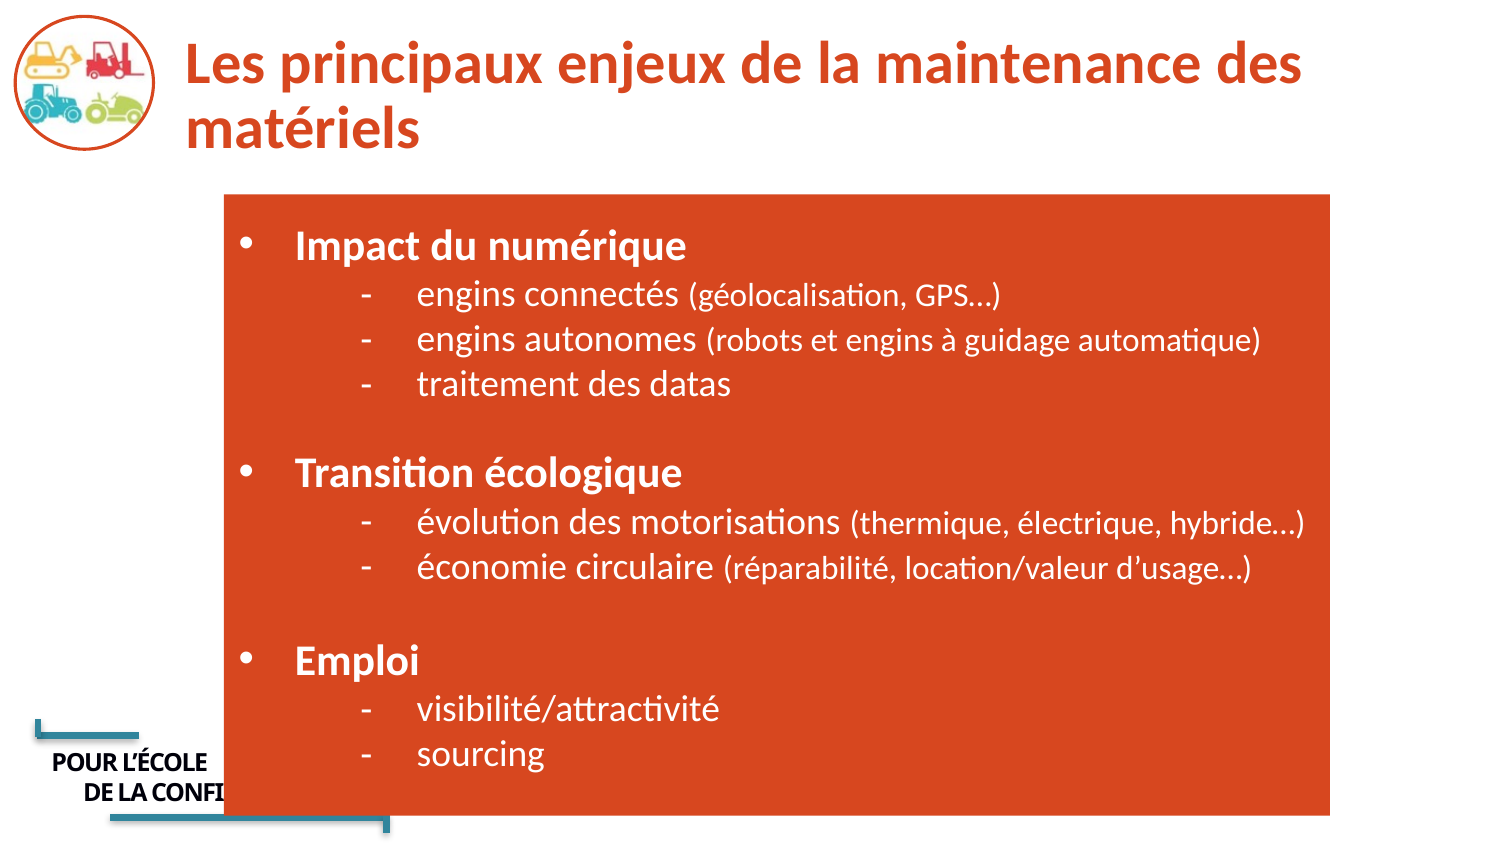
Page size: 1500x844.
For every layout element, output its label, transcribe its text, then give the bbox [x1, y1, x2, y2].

text_box Les principaux enjeux de la maintenance des matériels [174, 43, 1374, 168]
picture [14, 16, 154, 150]
text_box Impact du numérique engins connectés (géolocalisation, GPS…) engins autonomes (robots et engins à guidage automatique) traitement des datas Transition écologique évolution des motorisations (thermique, électrique, hybride…) économie circulaire (réparabilité, location/valeur d’usage…) Emploi visibilité/attractivité sourcing [223, 194, 1330, 816]
